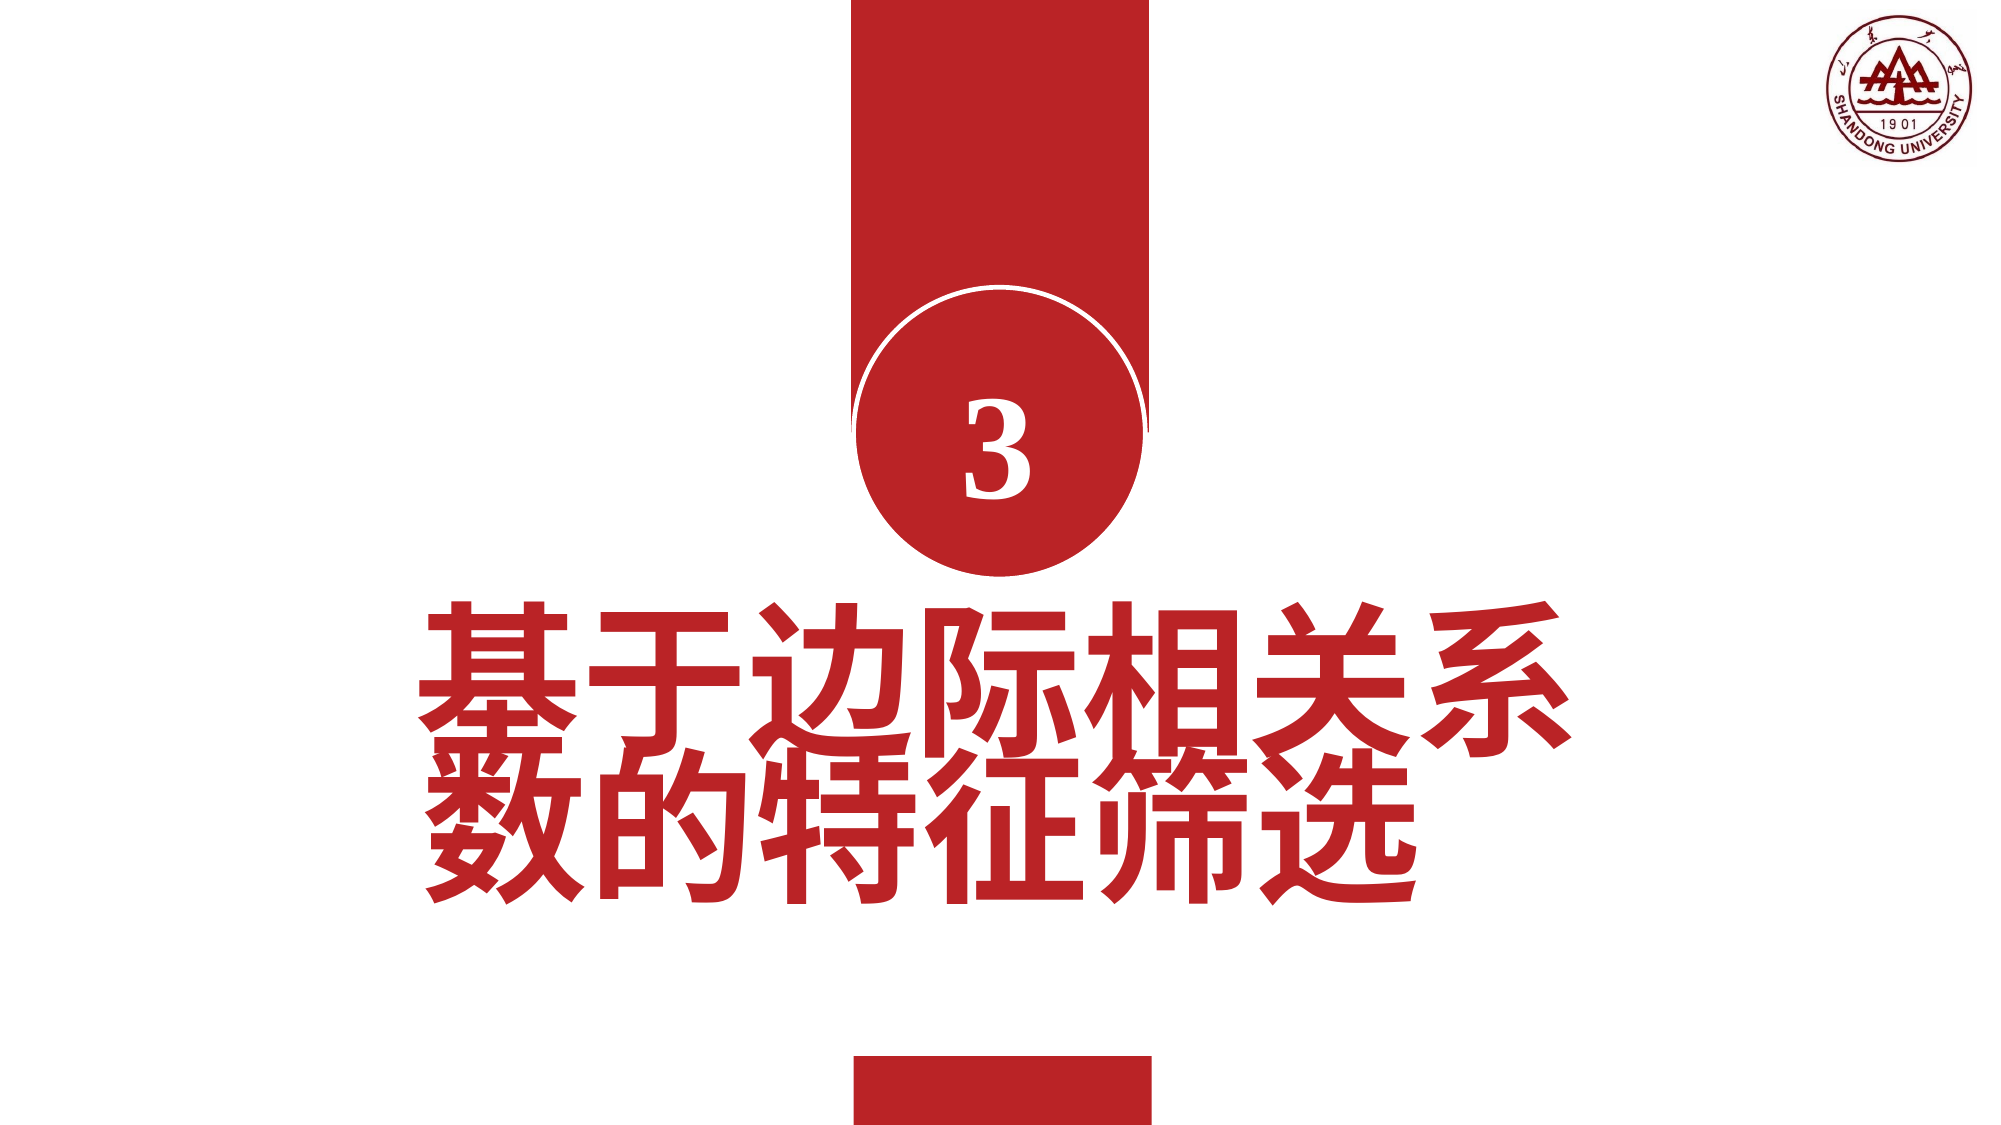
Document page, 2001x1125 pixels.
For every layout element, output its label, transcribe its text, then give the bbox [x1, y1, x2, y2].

text_box 基于边际相关系数的特征筛选 [396, 623, 1600, 931]
text_box [851, 347, 879, 520]
text_box [893, 536, 1106, 582]
text_box [1117, 343, 1148, 523]
text_box [851, 1054, 1154, 1125]
text_box 3 [879, 340, 1117, 536]
text_box [884, 285, 1115, 340]
text_box [849, 0, 1151, 434]
picture [1820, 9, 1977, 167]
